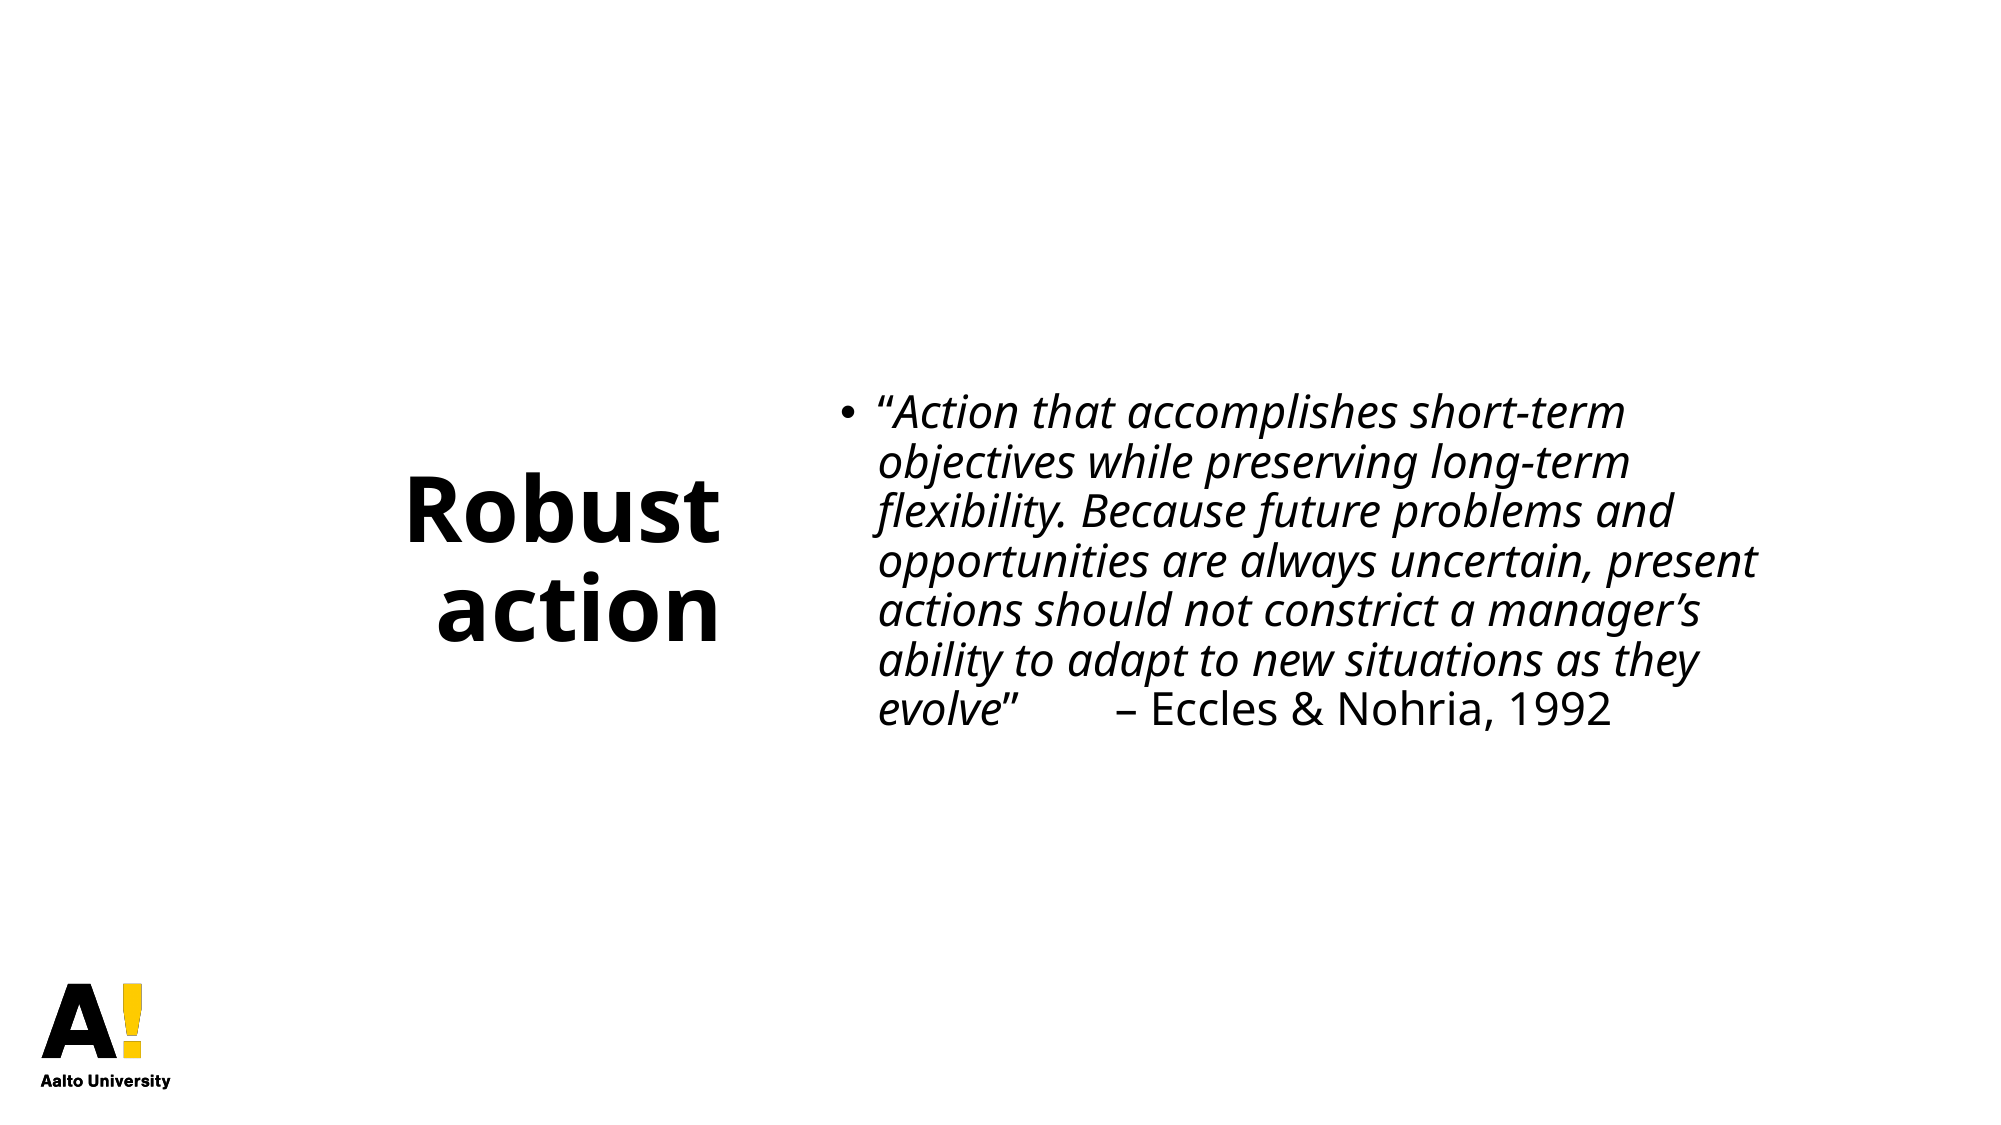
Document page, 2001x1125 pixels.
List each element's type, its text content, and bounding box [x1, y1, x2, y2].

title Robust action [211, 224, 738, 900]
list “Action that accomplishes short-term objectives while preserving long-term flexibility. Because future problems and opportunities are always uncertain, present actions should not constrict a manager’s ability to adapt to new situations as they evolve” – Eccles & Nohria, 1992 [825, 224, 1789, 900]
picture [35, 978, 176, 1095]
